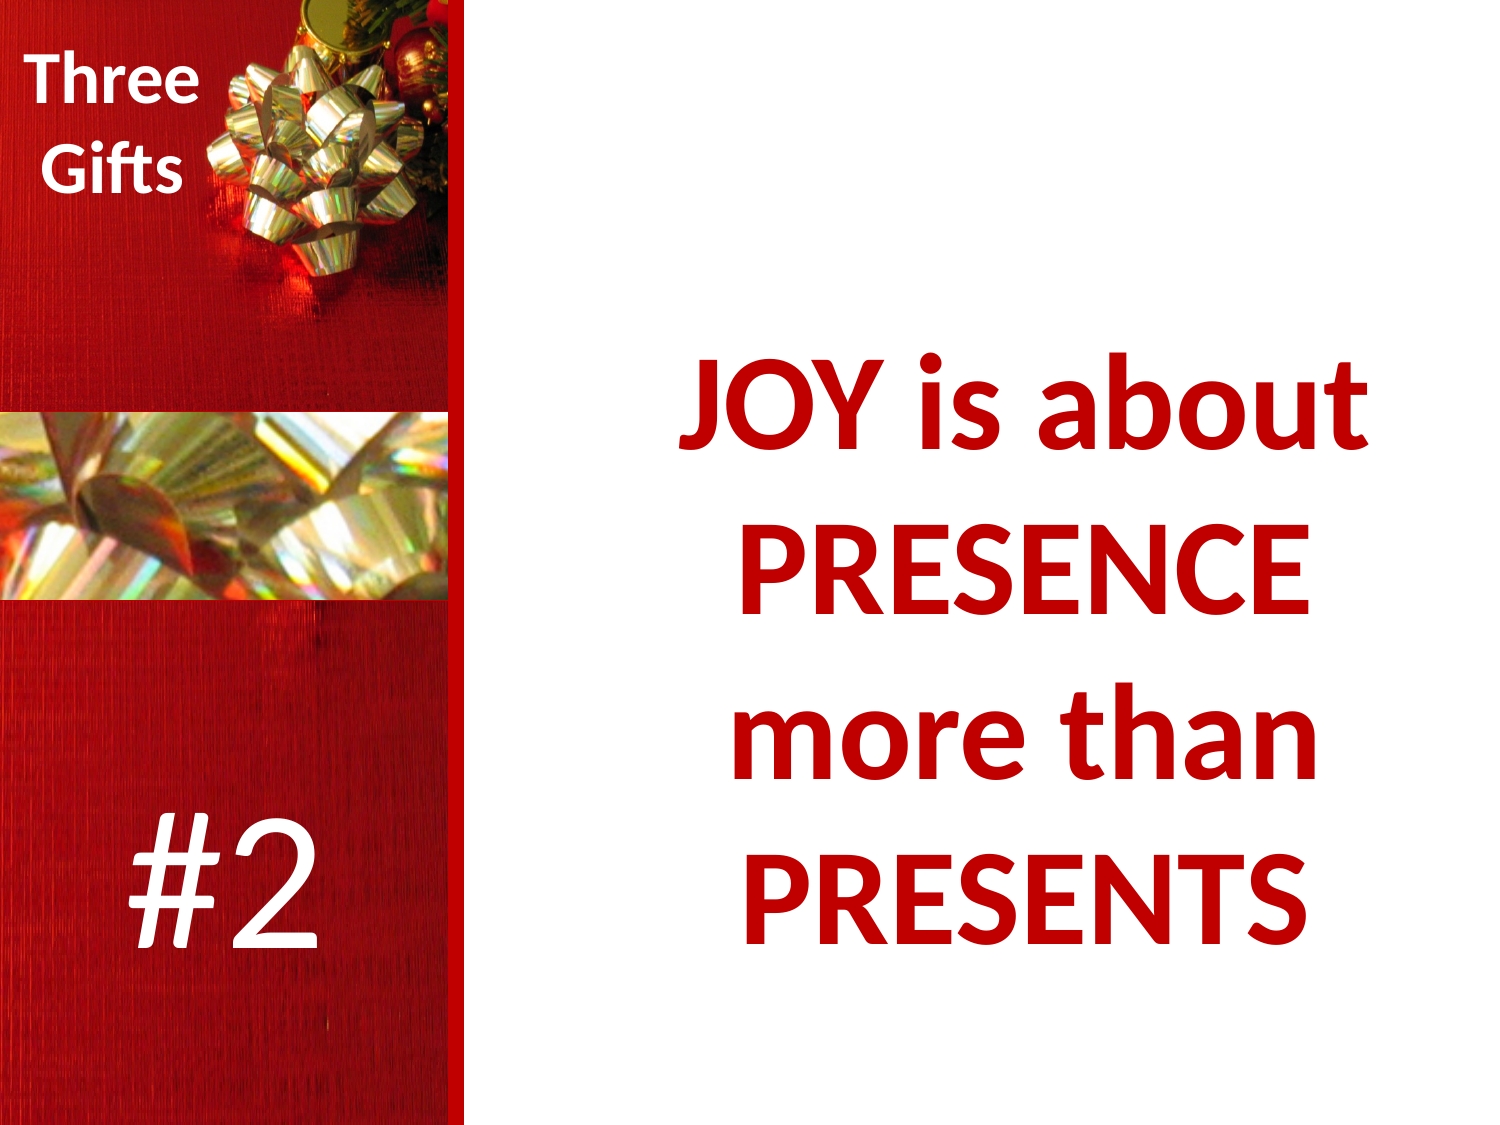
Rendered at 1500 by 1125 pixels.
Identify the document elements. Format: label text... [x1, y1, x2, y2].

text_box JOY is about PRESENCE more than PRESENTS [562, 304, 1488, 980]
picture [0, 0, 463, 1125]
